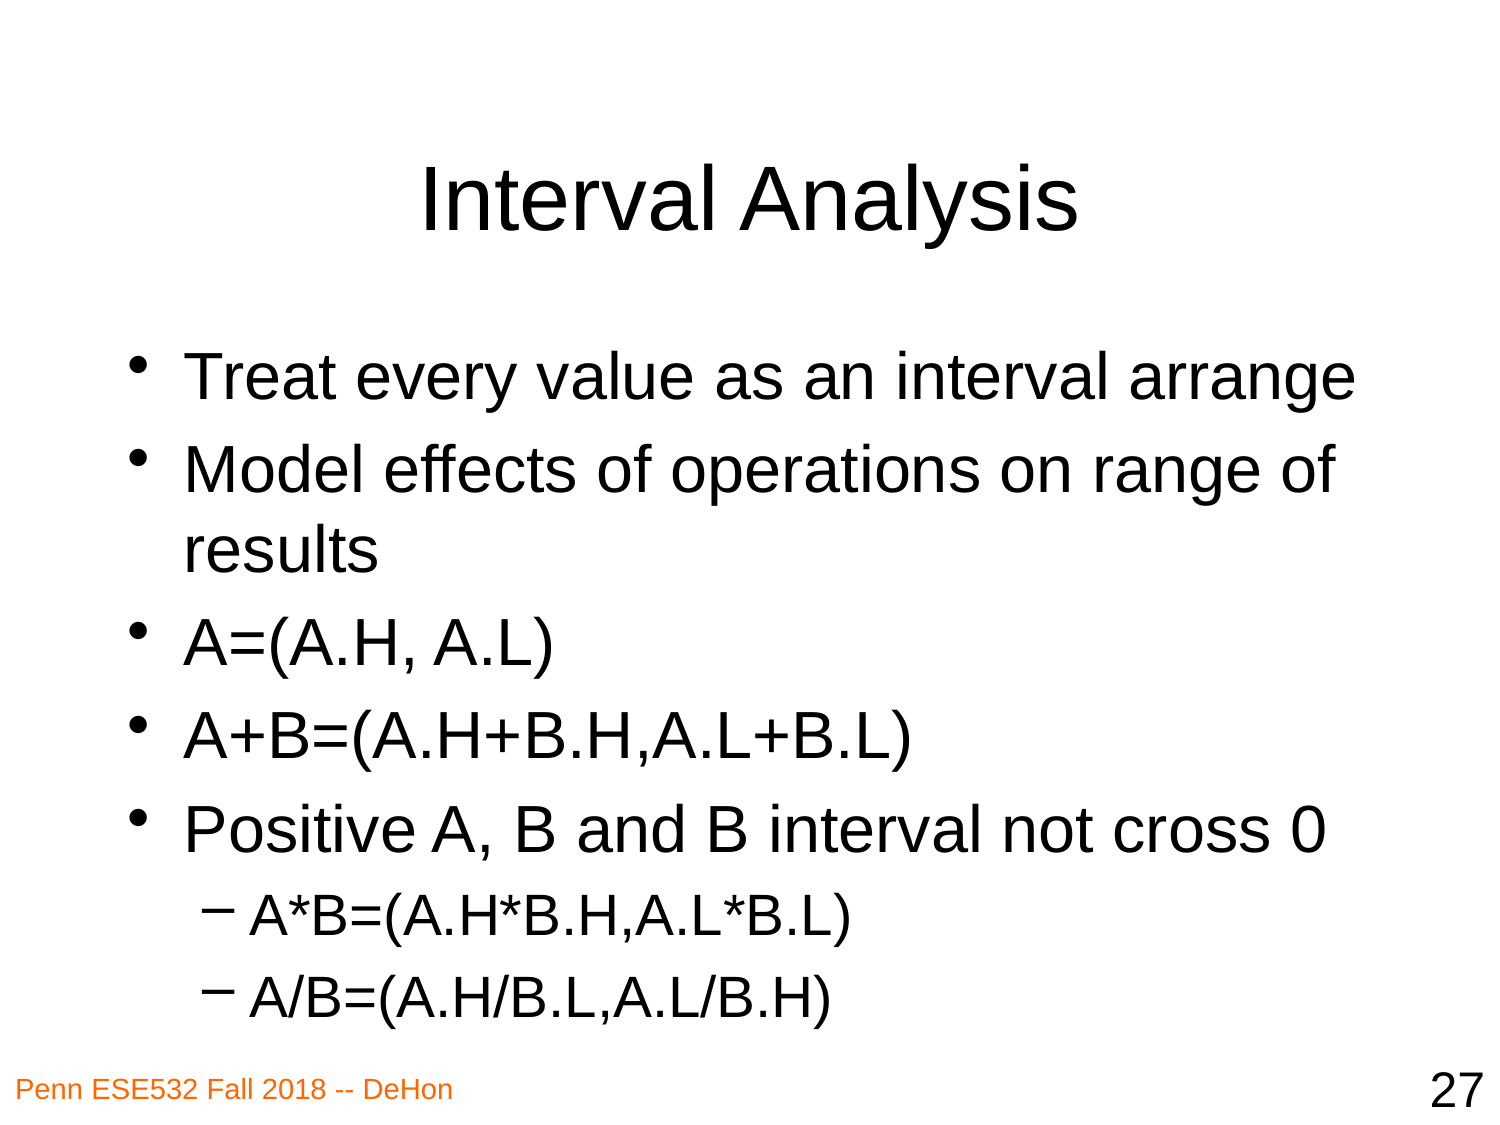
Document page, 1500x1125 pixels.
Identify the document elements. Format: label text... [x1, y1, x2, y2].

slide_number 27 [1187, 1049, 1500, 1125]
list Treat every value as an interval arrange Model effects of operations on range of results A=(A.H, A.L) A+B=(A.H+B.H,A.L+B.L) Positive A, B and B interval not cross 0 A*B=(A.H*B.H,A.L*B.L) A/B=(A.H/B.L,A.L/B.H) [112, 324, 1388, 1076]
slide_number Penn ESE532 Fall 2018 -- DeHon [0, 1062, 576, 1125]
title Interval Analysis [112, 99, 1388, 288]
